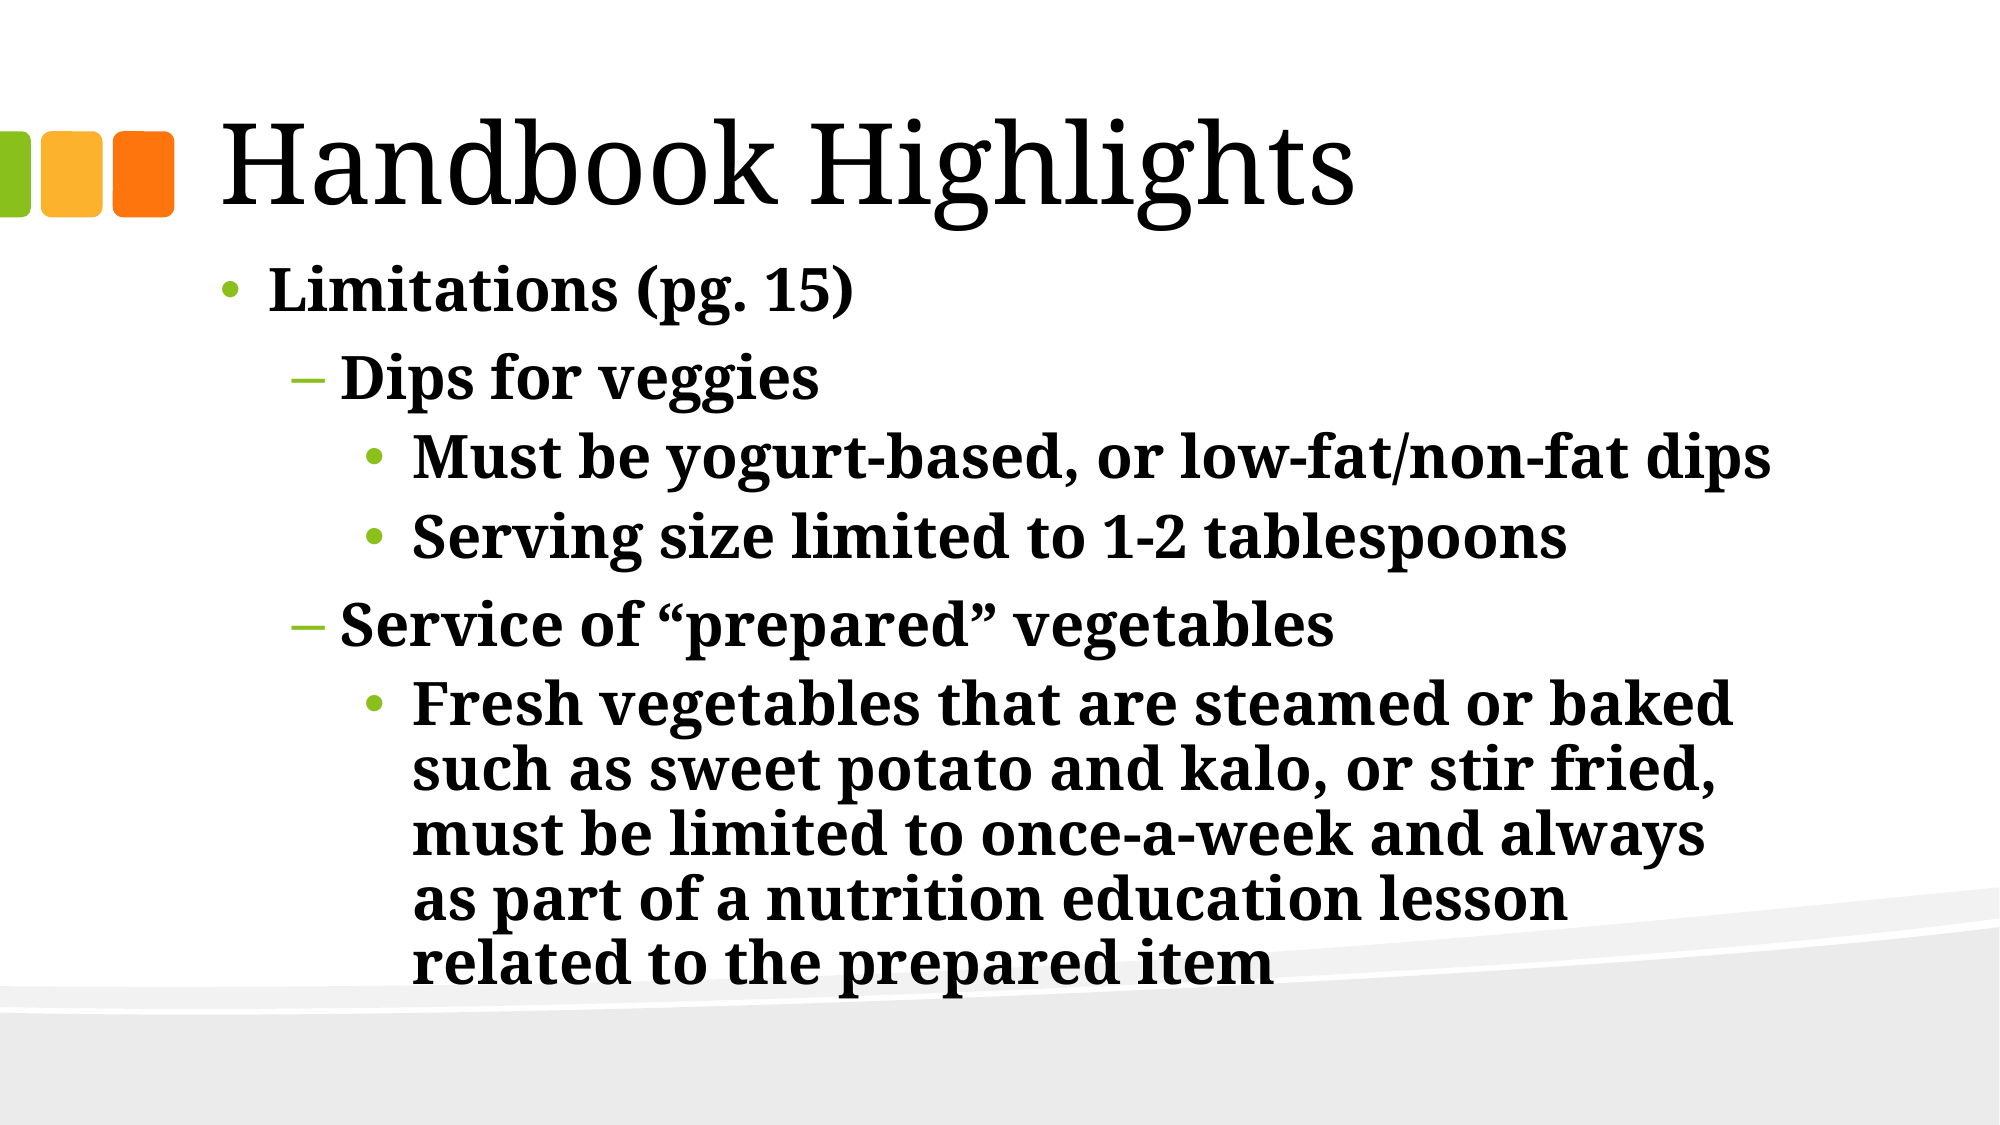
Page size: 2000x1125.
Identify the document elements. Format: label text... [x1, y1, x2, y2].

list Limitations (pg. 15) Dips for veggies Must be yogurt-based, or low-fat/non-fat dips Serving size limited to 1-2 tablespoons Service of “prepared” vegetables Fresh vegetables that are steamed or baked such as sweet potato and kalo, or stir fried, must be limited to once-a-week and always as part of a nutrition education lesson related to the prepared item [199, 249, 1800, 1063]
title Handbook Highlights [199, 24, 1800, 238]
